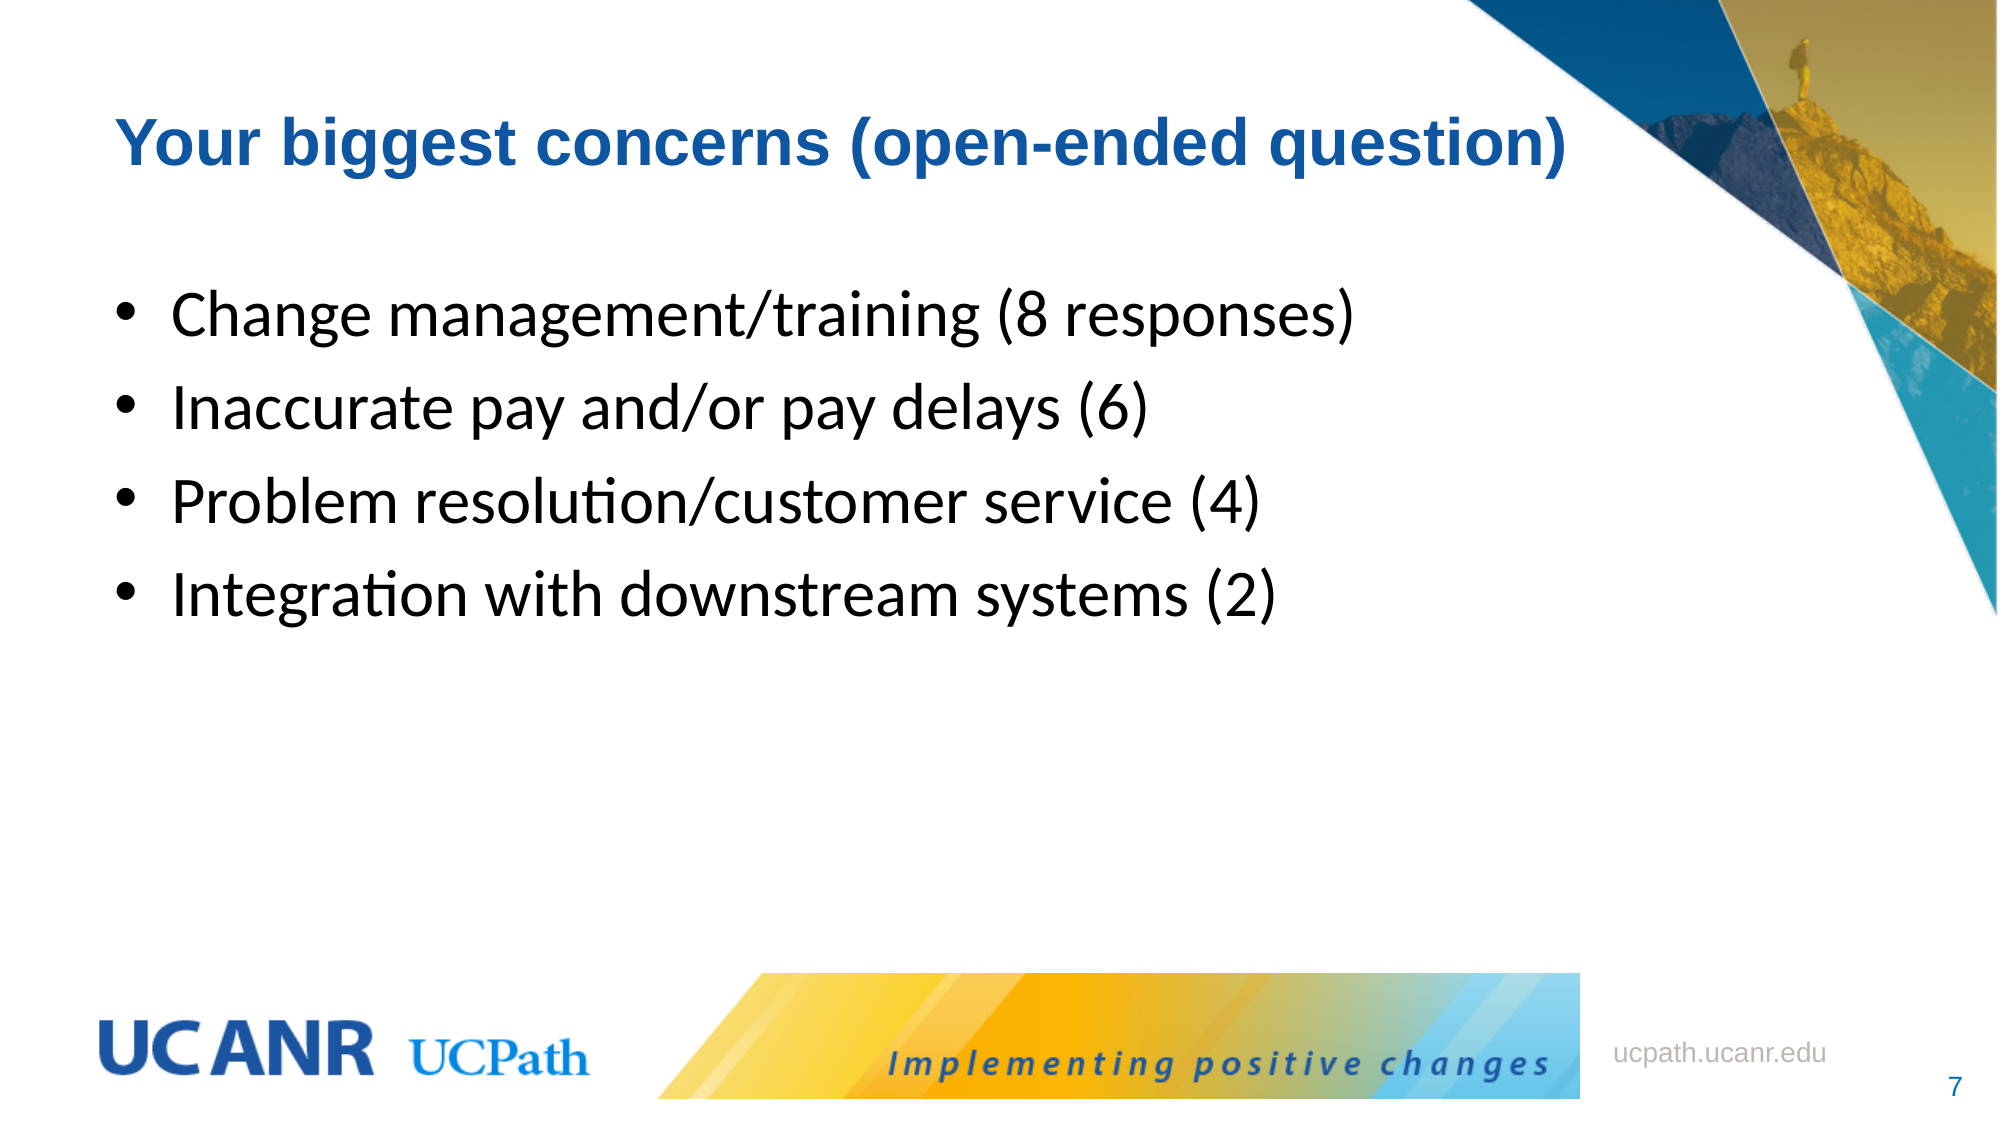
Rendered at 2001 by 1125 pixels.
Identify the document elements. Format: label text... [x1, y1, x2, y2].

picture [1446, 0, 2001, 647]
title Your biggest concerns (open-ended question) [99, 45, 1900, 233]
picture [95, 973, 1580, 1099]
list Change management/training (8 responses) Inaccurate pay and/or pay delays (6) Problem resolution/customer service (4) Integration with downstream systems (2) [99, 262, 1900, 889]
